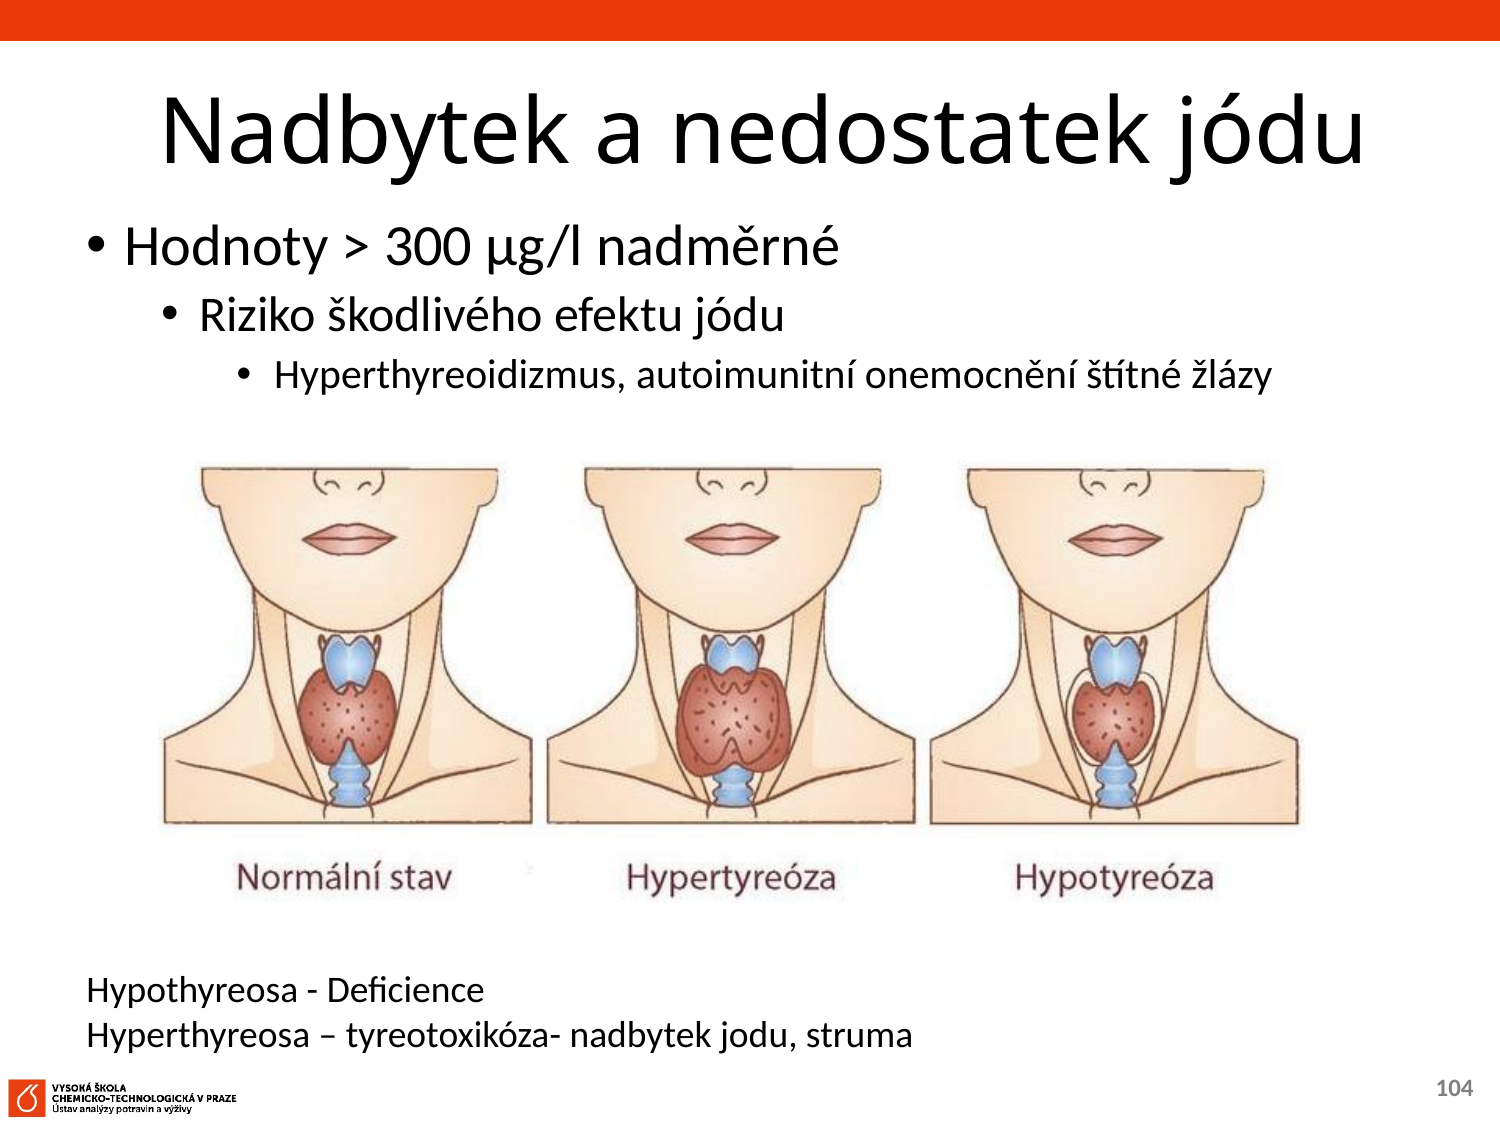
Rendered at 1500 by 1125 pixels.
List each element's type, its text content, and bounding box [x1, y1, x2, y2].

title Nadbytek a nedostatek jódu [143, 59, 1500, 208]
list Hodnoty > 300 µg/l nadměrné Riziko škodlivého efektu jódu Hyperthyreoidizmus, autoimunitní onemocnění štítné žlázy [71, 207, 1429, 957]
text_box Hypothyreosa - Deficience Hyperthyreosa – tyreotoxikóza- nadbytek jodu, struma [71, 957, 1455, 1063]
picture [158, 461, 1305, 903]
picture [0, 1071, 244, 1125]
